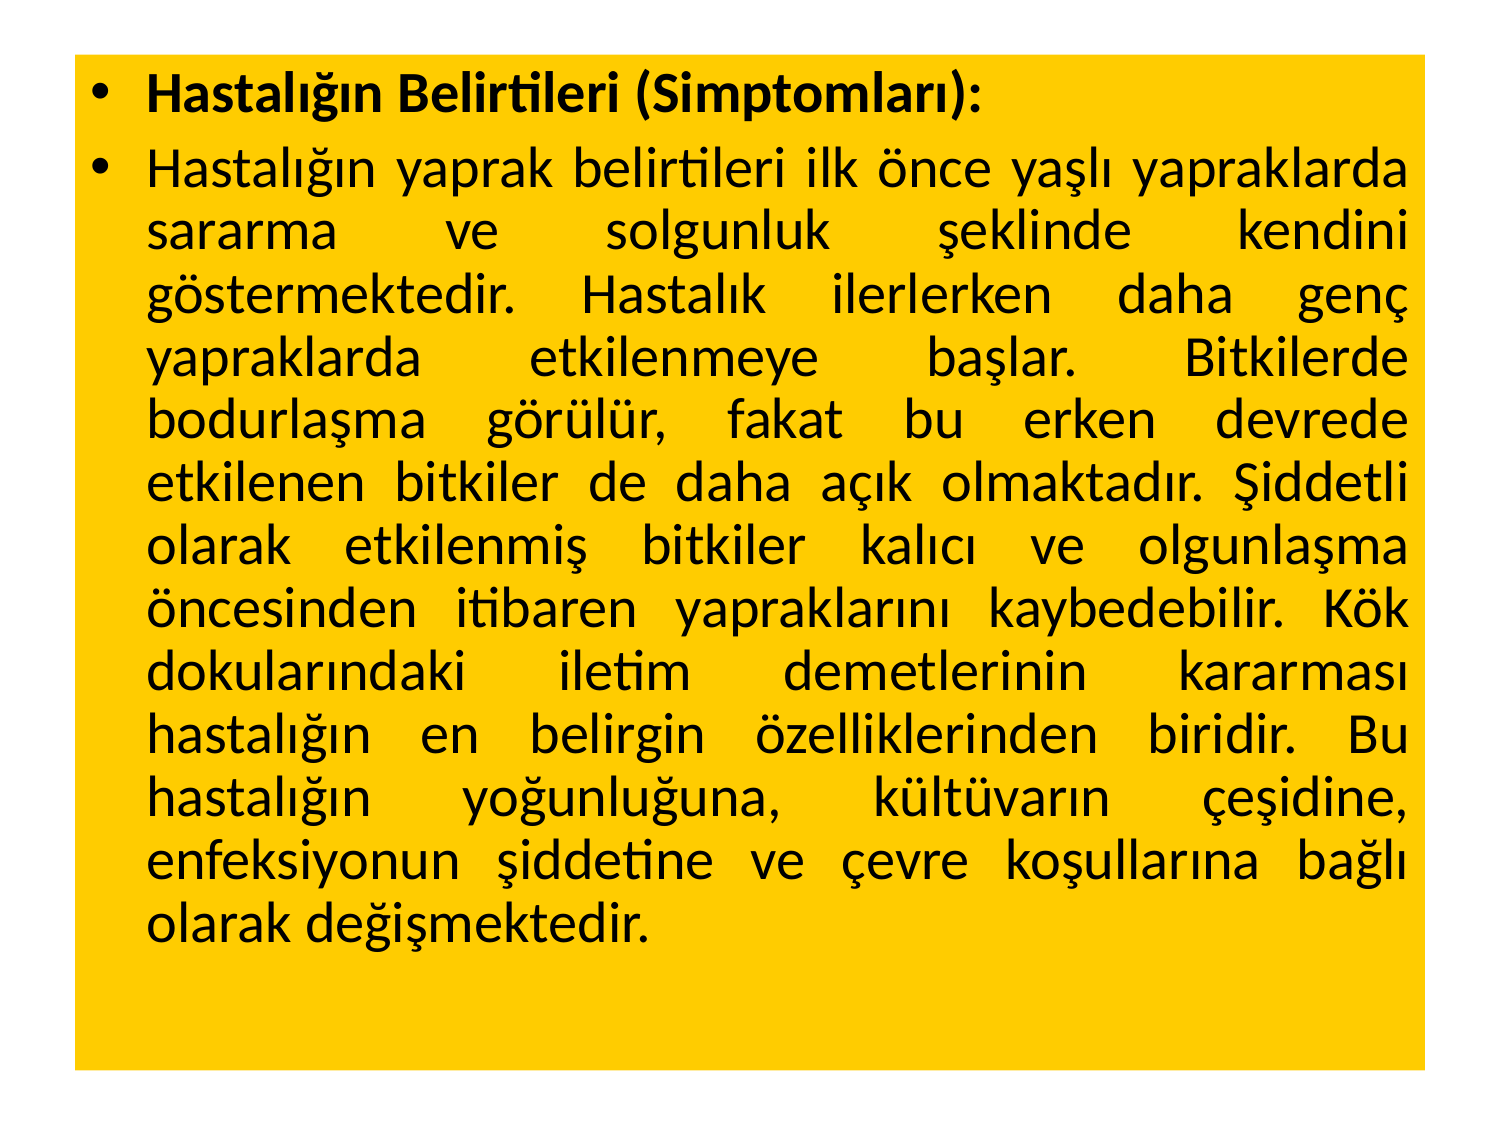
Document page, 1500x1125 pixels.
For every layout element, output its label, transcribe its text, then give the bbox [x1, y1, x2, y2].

list Hastalığın Belirtileri (Simptomları): Hastalığın yaprak belirtileri ilk önce yaşlı yapraklarda sararma ve solgunluk şeklinde kendini göstermektedir. Hastalık ilerlerken daha genç yapraklarda etkilenmeye başlar. Bitkilerde bodurlaşma görülür, fakat bu erken devrede etkilenen bitkiler de daha açık olmaktadır. Şiddetli olarak etkilenmiş bitkiler kalıcı ve olgunlaşma öncesinden itibaren yapraklarını kaybedebilir. Kök dokularındaki iletim demetlerinin kararması hastalığın en belirgin özelliklerinden biridir. Bu hastalığın yoğunluğuna, kültüvarın çeşidine, enfeksiyonun şiddetine ve çevre koşullarına bağlı olarak değişmektedir. [75, 54, 1425, 1071]
